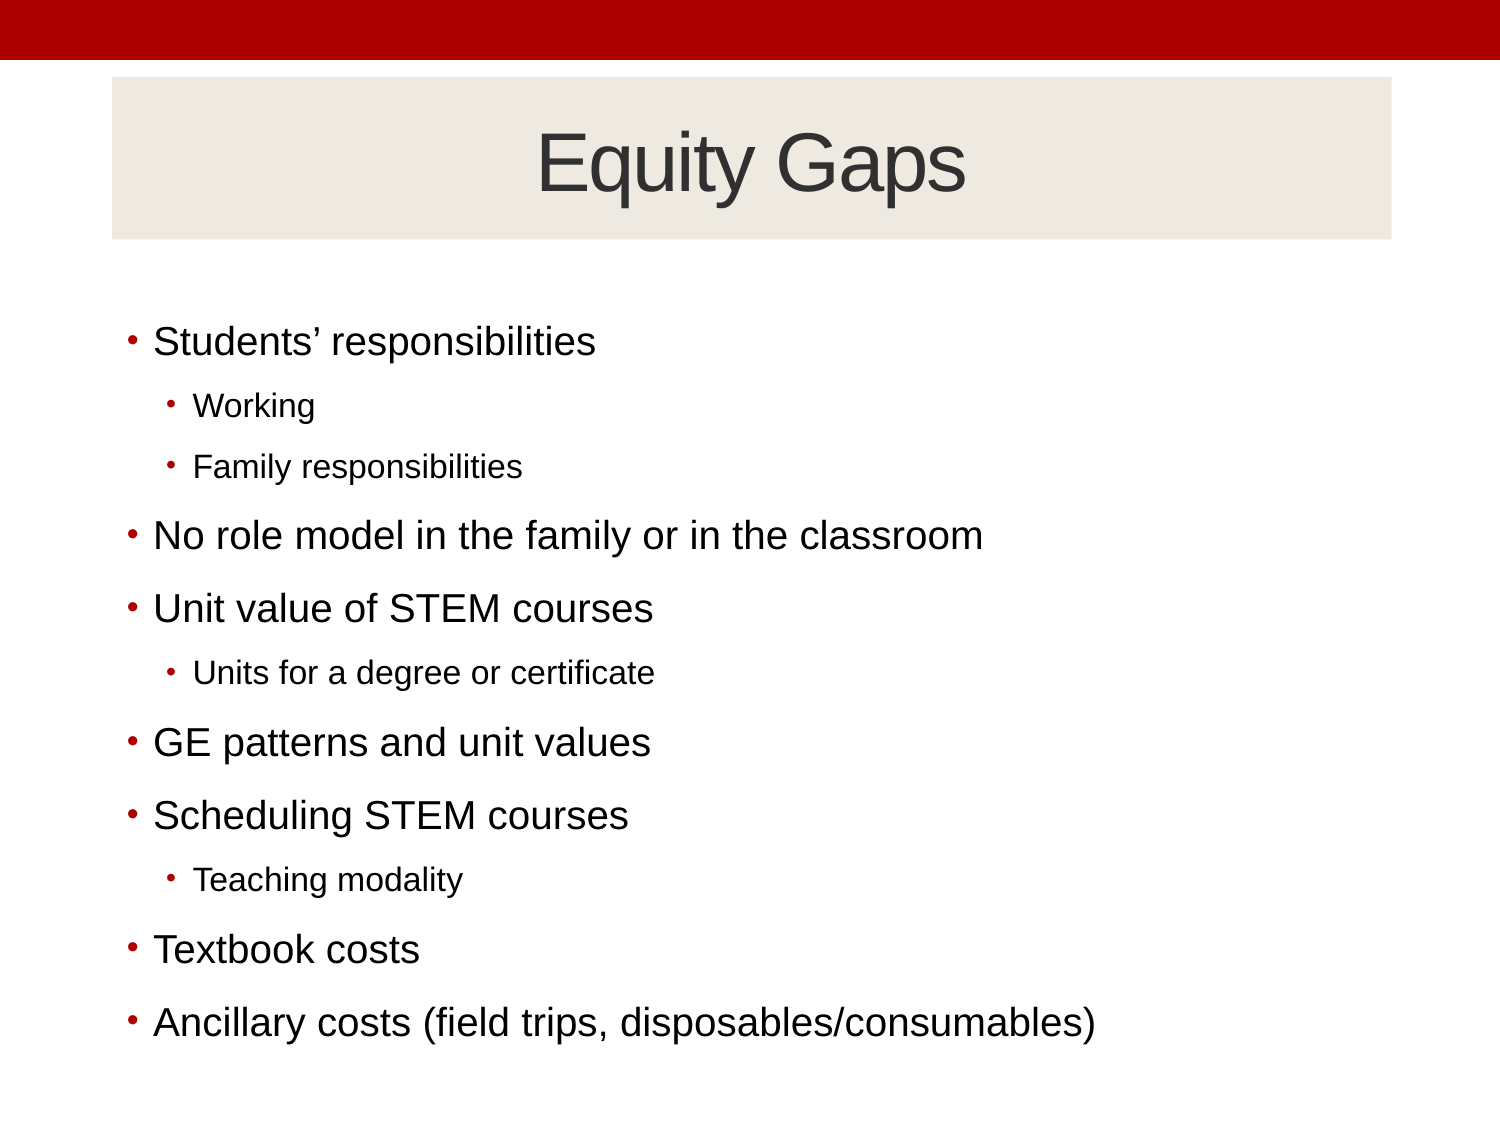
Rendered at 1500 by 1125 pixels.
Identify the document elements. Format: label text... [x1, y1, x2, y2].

subtitle Students’ responsibilities Working Family responsibilities No role model in the family or in the classroom Unit value of STEM courses Units for a degree or certificate GE patterns and unit values Scheduling STEM courses Teaching modality Textbook costs Ancillary costs (field trips, disposables/consumables) [111, 283, 1392, 1057]
title Equity Gaps [111, 76, 1392, 240]
